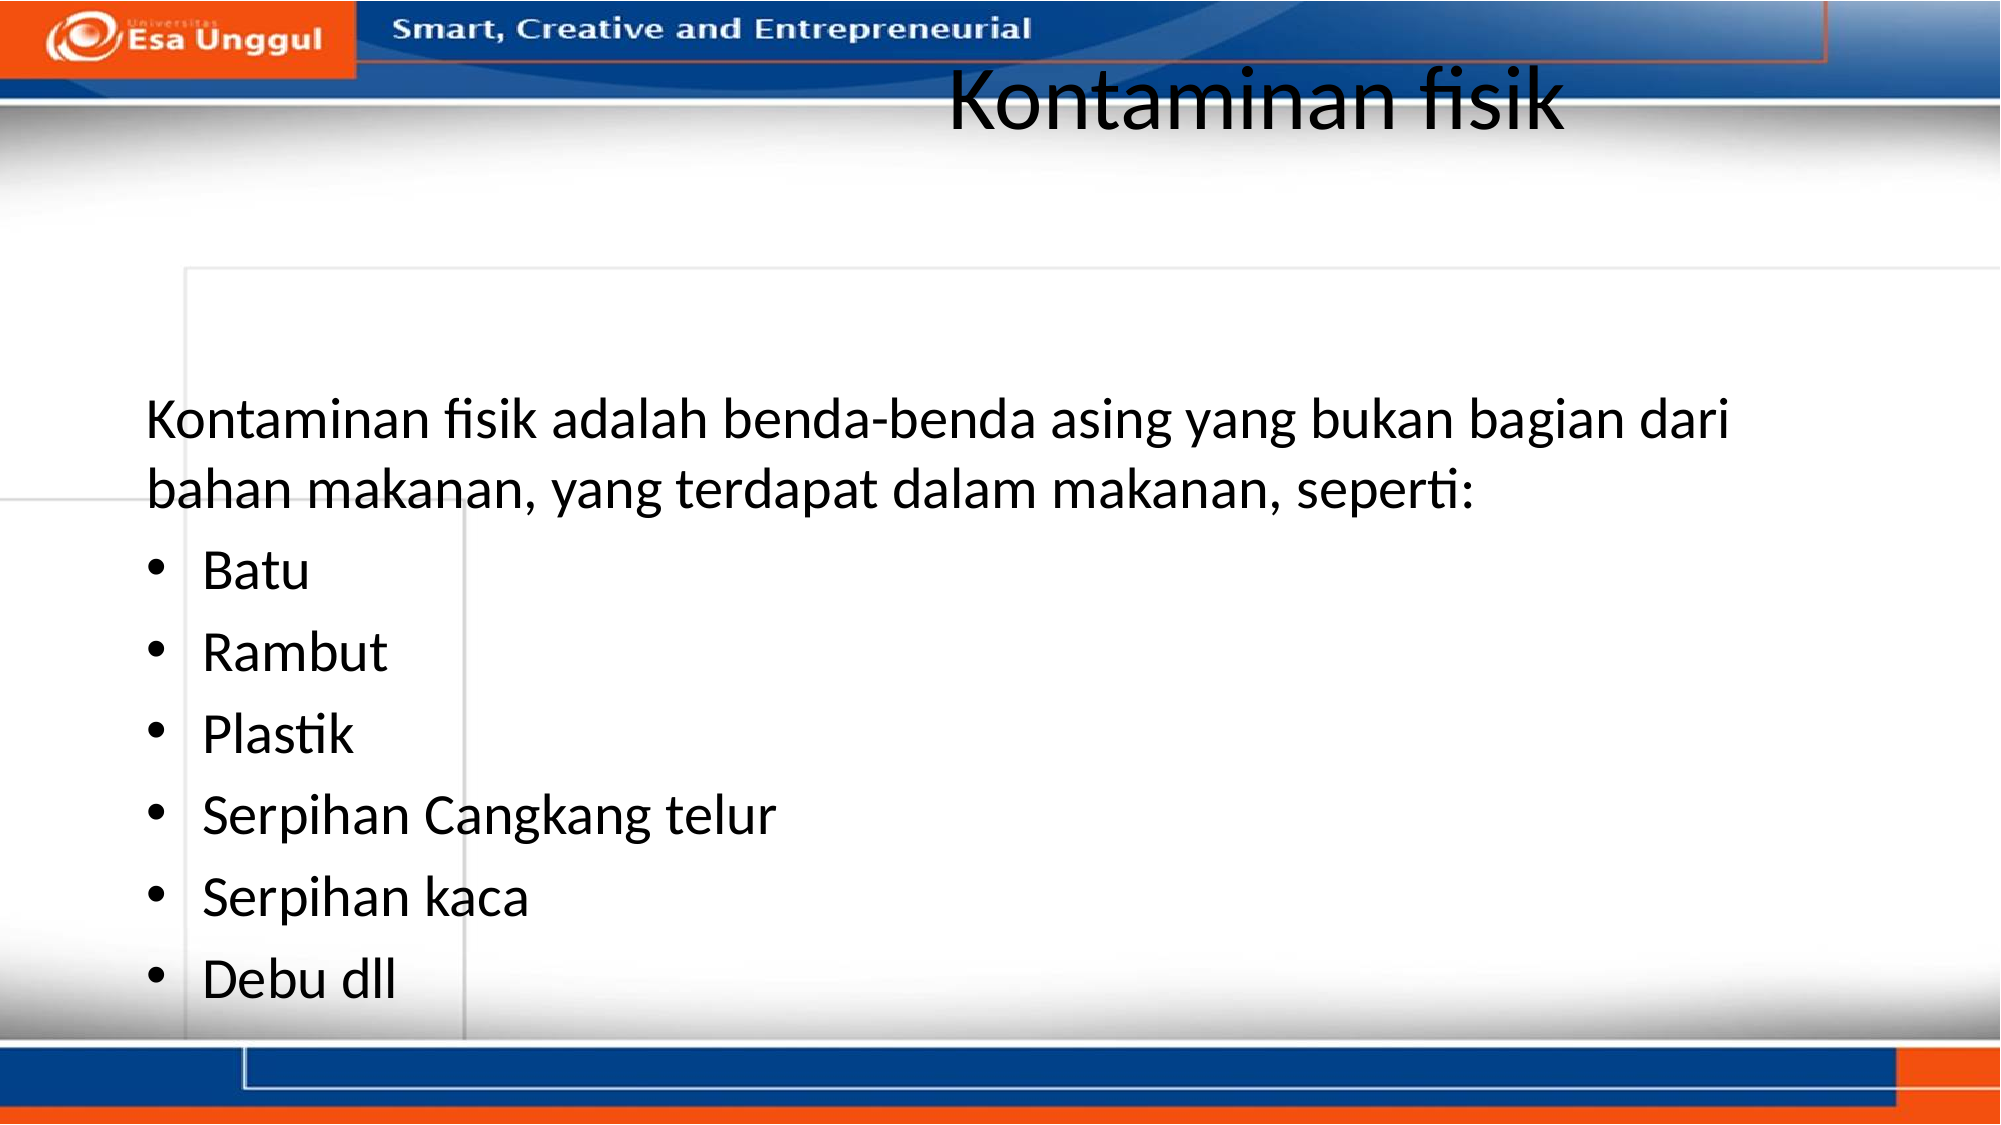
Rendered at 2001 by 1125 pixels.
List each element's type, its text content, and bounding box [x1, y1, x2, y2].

title Kontaminan fisik [558, 30, 1958, 278]
list Kontaminan fisik adalah benda-benda asing yang bukan bagian dari bahan makanan, yang terdapat dalam makanan, seperti: Batu Rambut Plastik Serpihan Cangkang telur Serpihan kaca Debu dll [131, 372, 1830, 966]
picture [0, 1, 2000, 1124]
